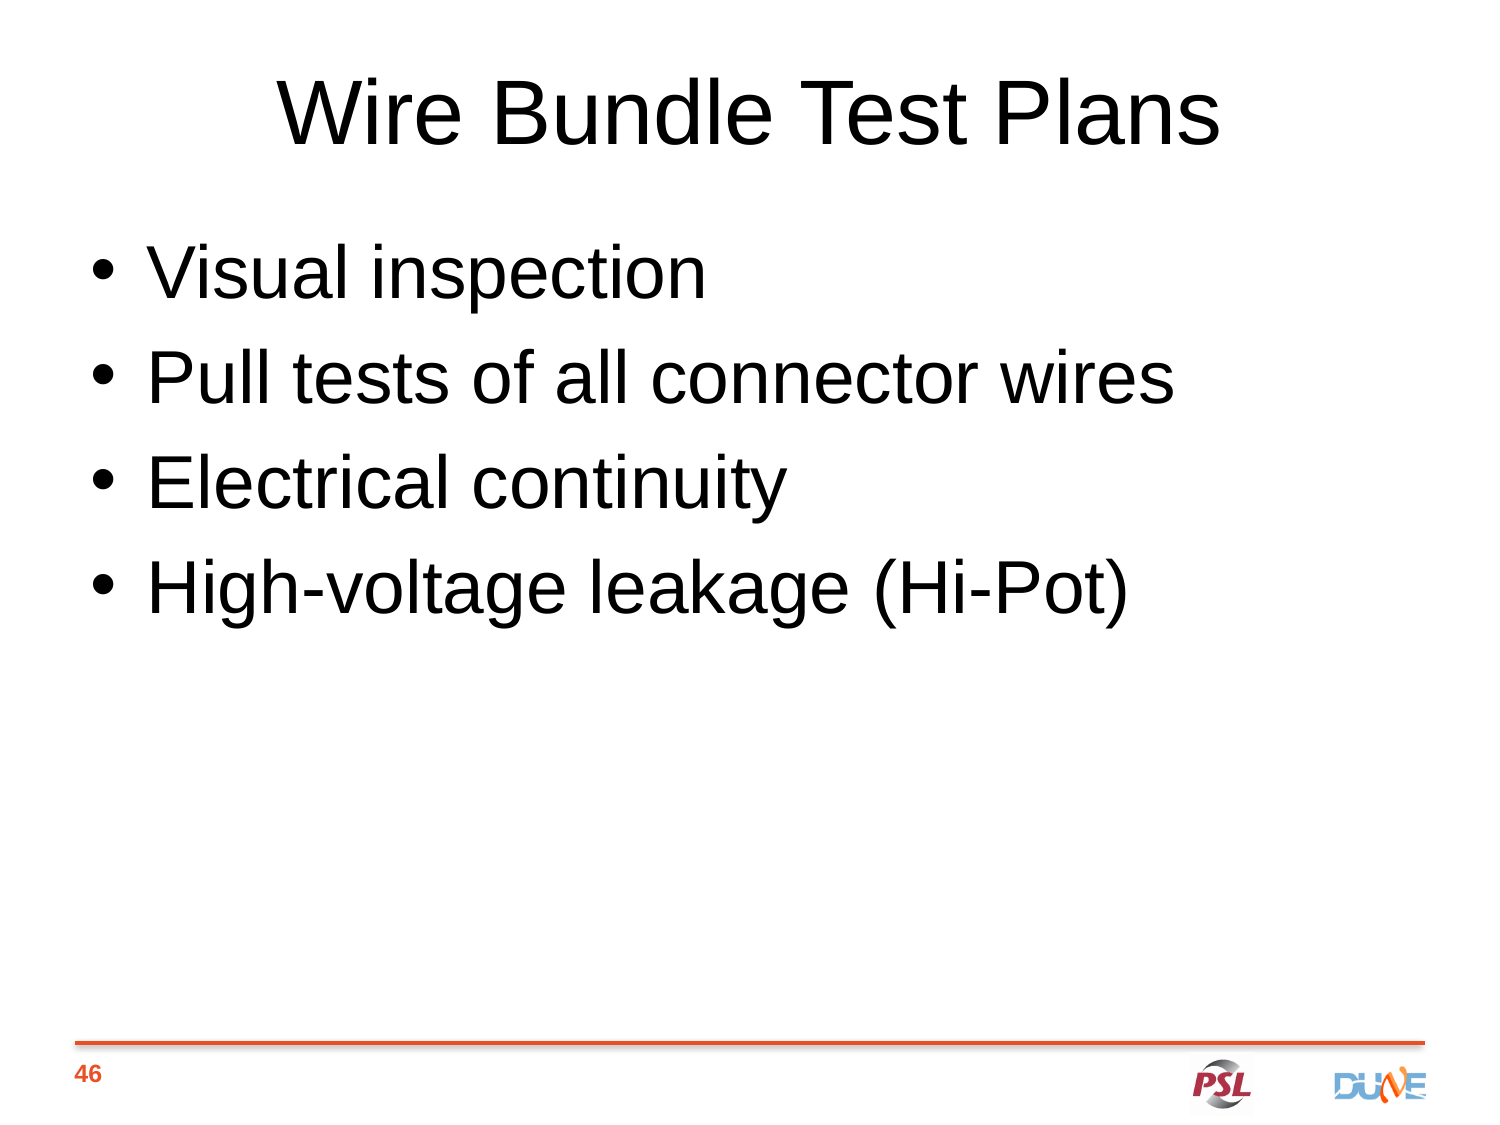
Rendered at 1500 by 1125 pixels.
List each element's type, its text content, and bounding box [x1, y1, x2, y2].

list Visual inspection Pull tests of all connector wires Electrical continuity High-voltage leakage (Hi-Pot) [75, 216, 1426, 1029]
picture [1333, 1064, 1427, 1104]
slide_number 46 [74, 1061, 145, 1088]
picture [1190, 1052, 1254, 1116]
title Wire Bundle Test Plans [75, 45, 1425, 216]
